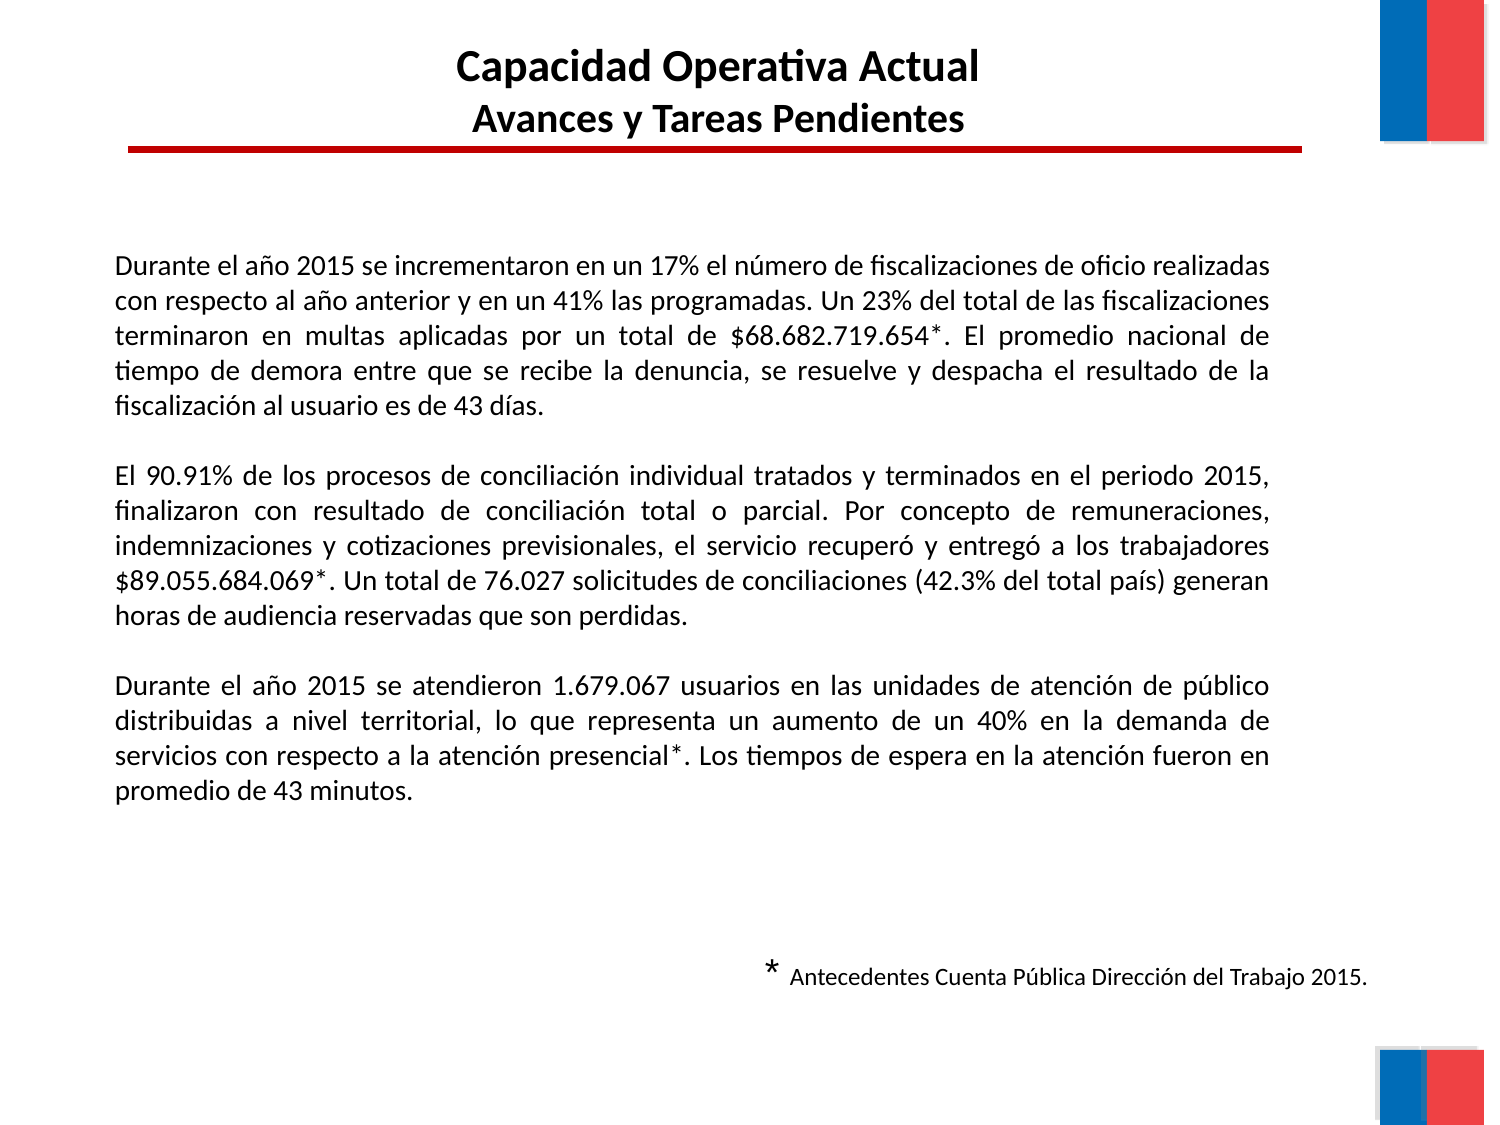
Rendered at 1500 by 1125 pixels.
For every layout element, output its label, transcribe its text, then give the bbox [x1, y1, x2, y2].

text_box Durante el año 2015 se incrementaron en un 17% el número de fiscalizaciones de oficio realizadas con respecto al año anterior y en un 41% las programadas. Un 23% del total de las fiscalizaciones terminaron en multas aplicadas por un total de $68.682.719.654*. El promedio nacional de tiempo de demora entre que se recibe la denuncia, se resuelve y despacha el resultado de la fiscalización al usuario es de 43 días. El 90.91% de los procesos de conciliación individual tratados y terminados en el periodo 2015, finalizaron con resultado de conciliación total o parcial. Por concepto de remuneraciones, indemnizaciones y cotizaciones previsionales, el servicio recuperó y entregó a los trabajadores $89.055.684.069*. Un total de 76.027 solicitudes de conciliaciones (42.3% del total país) generan horas de audiencia reservadas que son perdidas. Durante el año 2015 se atendieron 1.679.067 usuarios en las unidades de atención de público distribuidas a nivel territorial, lo que representa un aumento de un 40% en la demanda de servicios con respecto a la atención presencial*. Los tiempos de espera en la atención fueron en promedio de 43 minutos. [100, 214, 1286, 814]
text_box Capacidad Operativa Actual Avances y Tareas Pendientes [144, 28, 1302, 148]
text_box * Antecedentes Cuenta Pública Dirección del Trabajo 2015. [750, 940, 1415, 1001]
